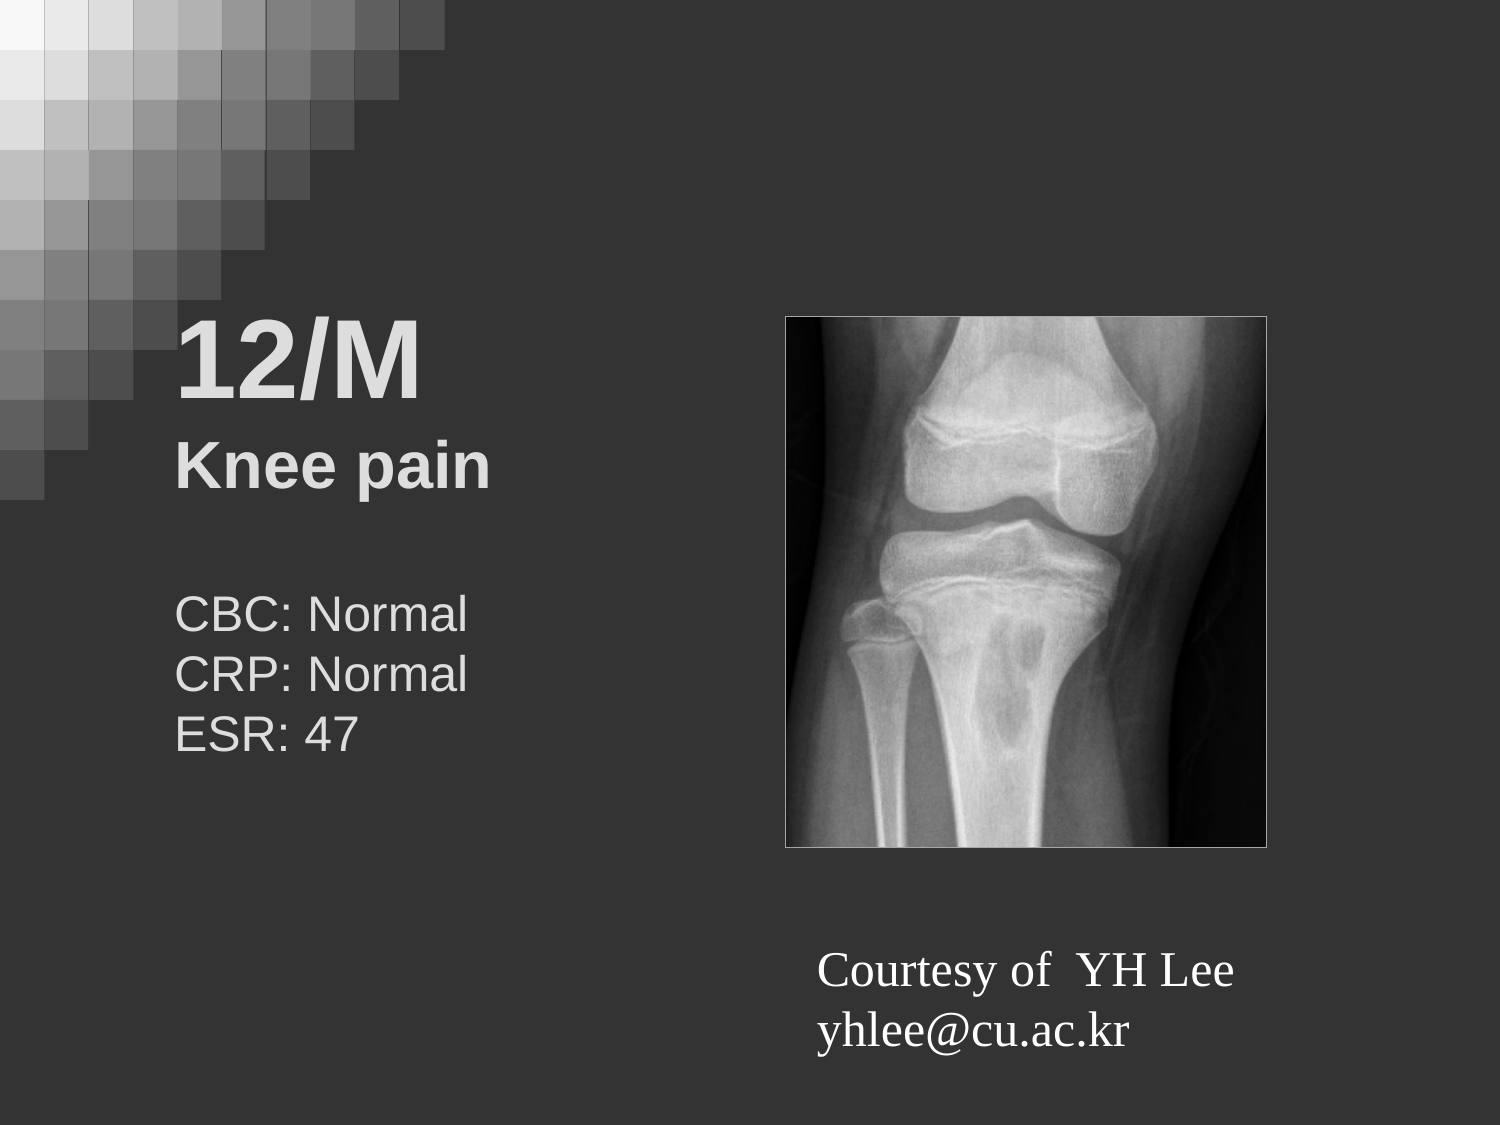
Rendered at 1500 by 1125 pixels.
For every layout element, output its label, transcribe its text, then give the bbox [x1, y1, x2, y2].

text_box Courtesy of YH Lee yhlee@cu.ac.kr [802, 928, 1250, 1064]
picture [785, 315, 1267, 848]
text_box 12/M Knee pain CBC: Normal CRP: Normal ESR: 47 [159, 278, 573, 869]
